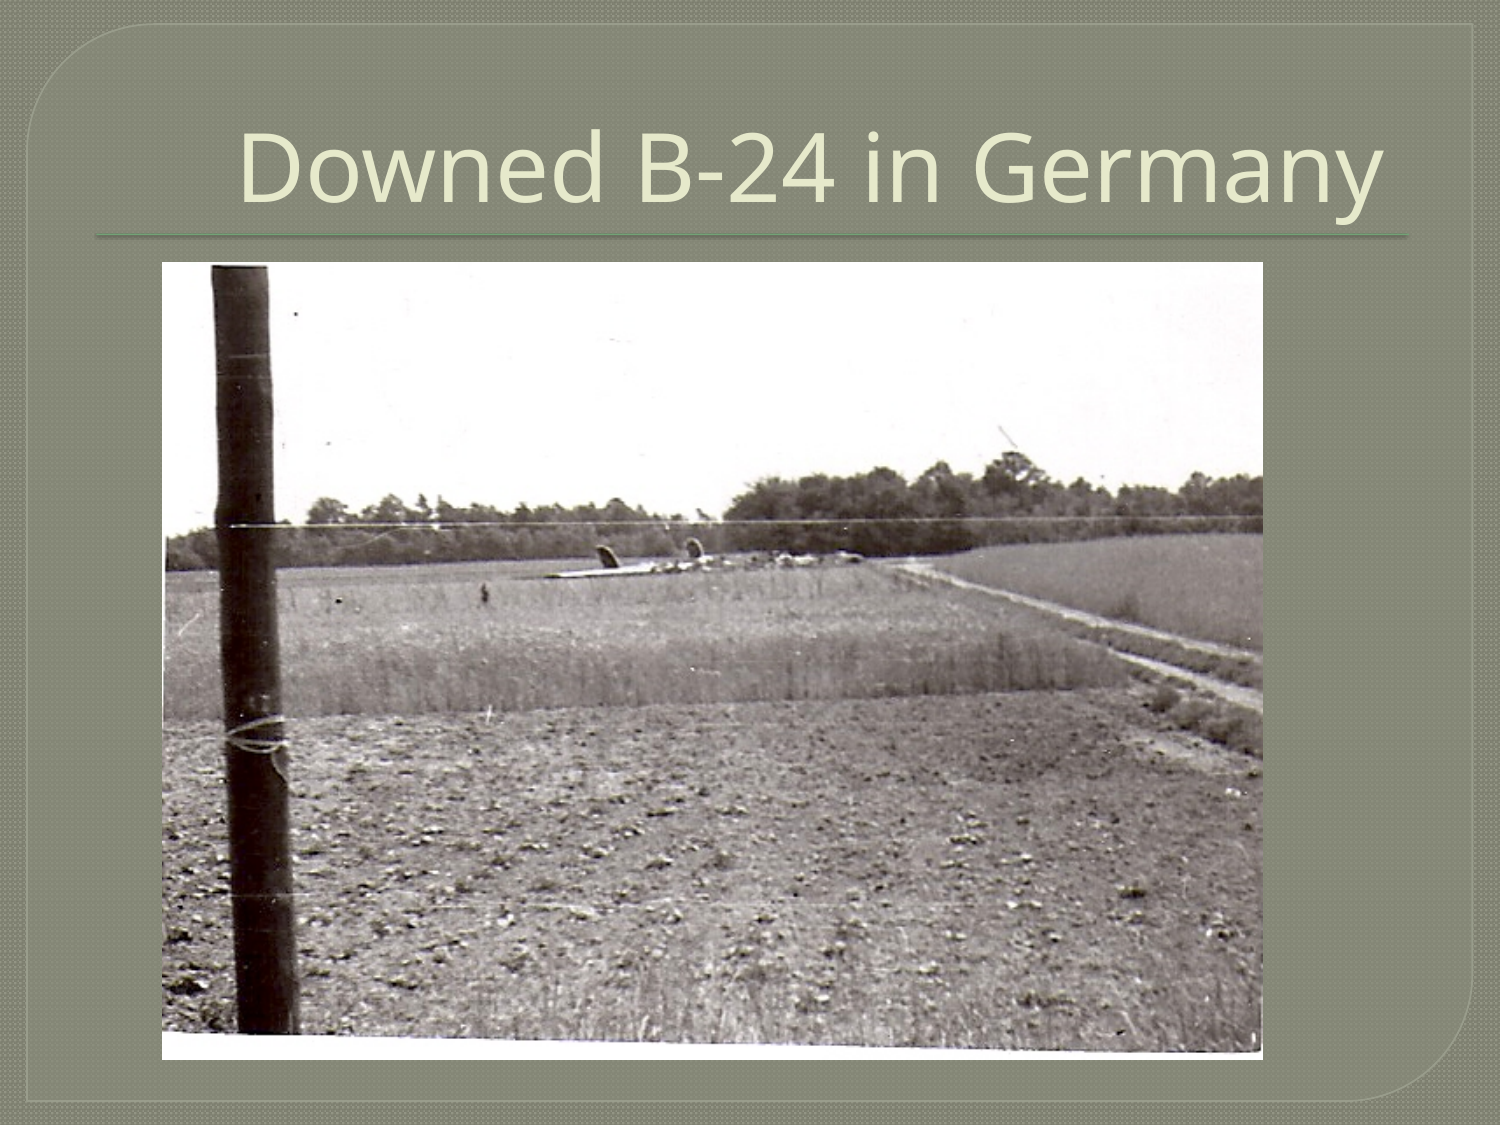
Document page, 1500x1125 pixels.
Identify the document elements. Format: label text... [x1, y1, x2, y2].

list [162, 262, 1263, 1061]
title Downed B-24 in Germany [75, 41, 1425, 230]
